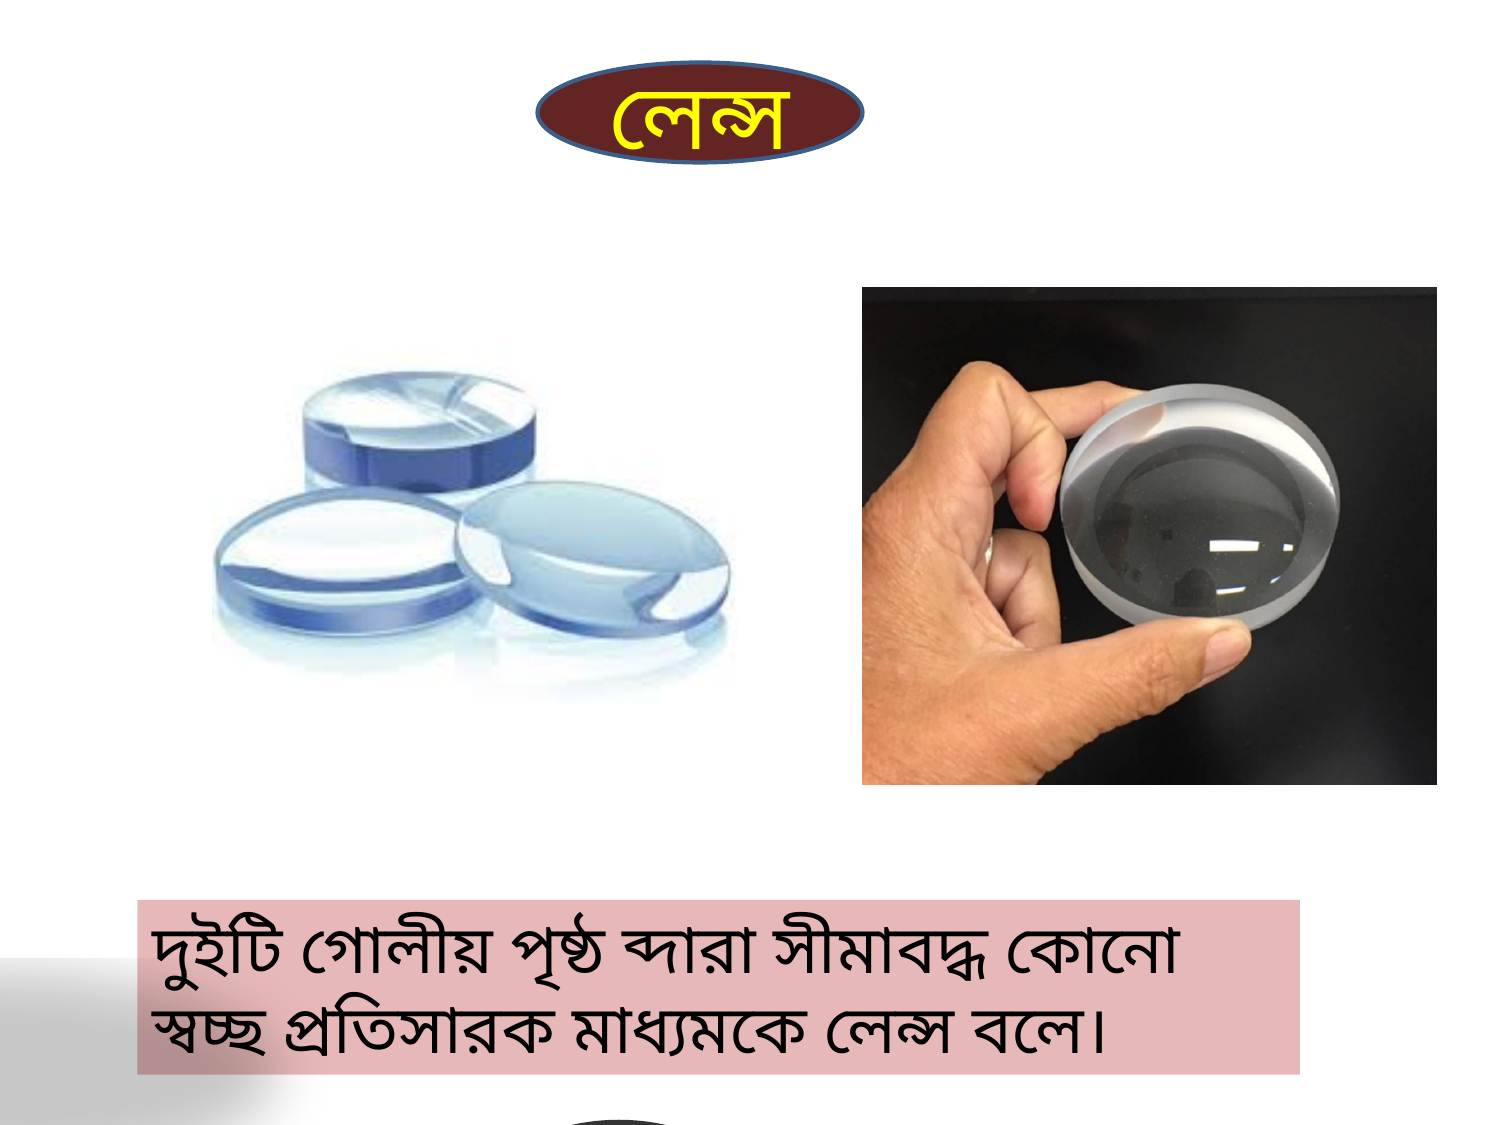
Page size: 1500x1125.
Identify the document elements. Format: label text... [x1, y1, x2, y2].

picture [212, 274, 738, 801]
text_box দুইটি গোলীয় পৃষ্ঠ ব্দারা সীমাবদ্ধ কোনো স্বচ্ছ প্রতিসারক মাধ্যমকে লেন্স বলে। [137, 899, 1300, 1075]
picture [862, 287, 1437, 785]
text_box লেন্স [535, 60, 865, 165]
